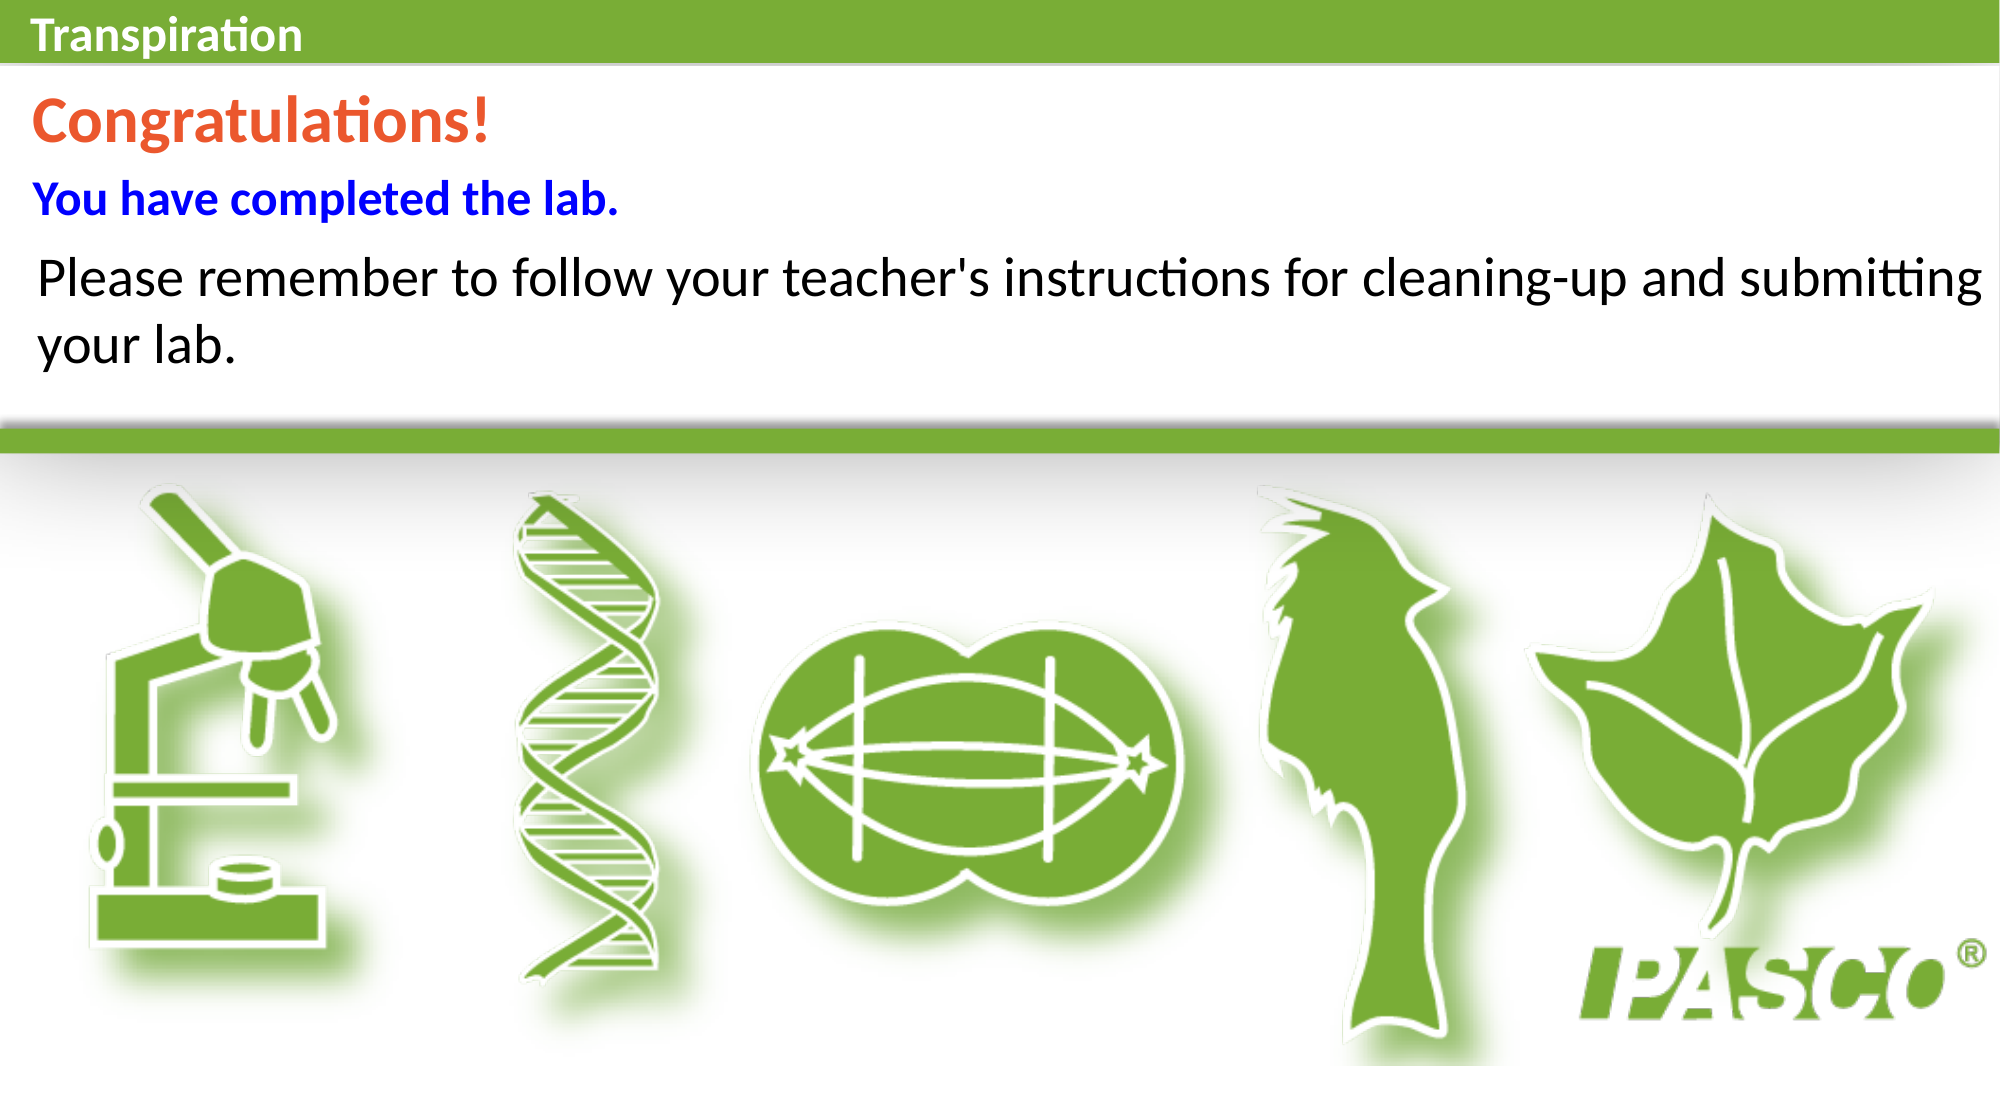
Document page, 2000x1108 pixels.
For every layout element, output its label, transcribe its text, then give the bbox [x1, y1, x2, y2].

text_box Congratulations! [31, 75, 493, 156]
text_box Transpiration [0, 1, 2000, 62]
picture [0, 465, 2000, 1067]
text_box Please remember to follow your teacher's instructions for cleaning-up and submitting your lab. [37, 239, 2000, 376]
text_box [0, 428, 2000, 454]
text_box [0, 65, 2000, 416]
text_box You have completed the lab. [32, 165, 621, 226]
